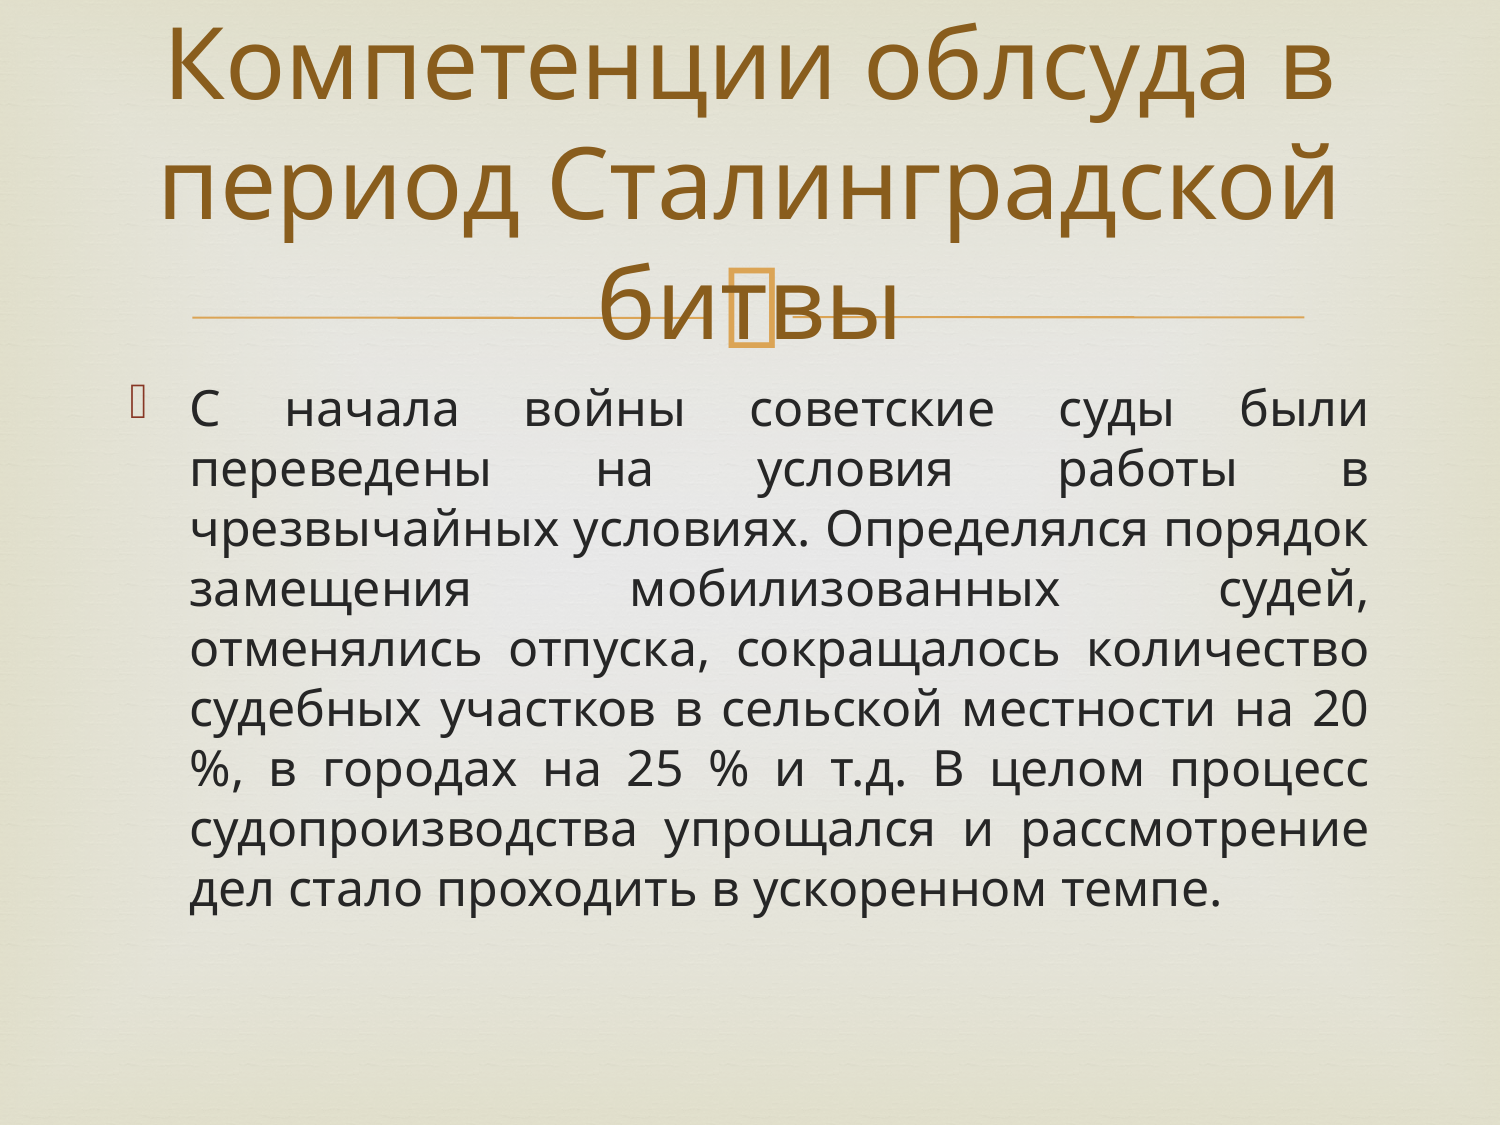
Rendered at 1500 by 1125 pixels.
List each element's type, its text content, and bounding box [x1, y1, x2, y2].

list С начала войны советские суды были переведены на условия работы в чрезвычайных условиях. Определялся порядок замещения мобилизованных судей, отменялись отпуска, сокращалось количество судебных участков в сельской местности на 20 %, в городах на 25 % и т.д. В целом процесс судопроизводства упрощался и рассмотрение дел стало проходить в ускоренном темпе. [114, 368, 1386, 1005]
title Компетенции облсуда в период Сталинградской битвы [0, 93, 1500, 267]
